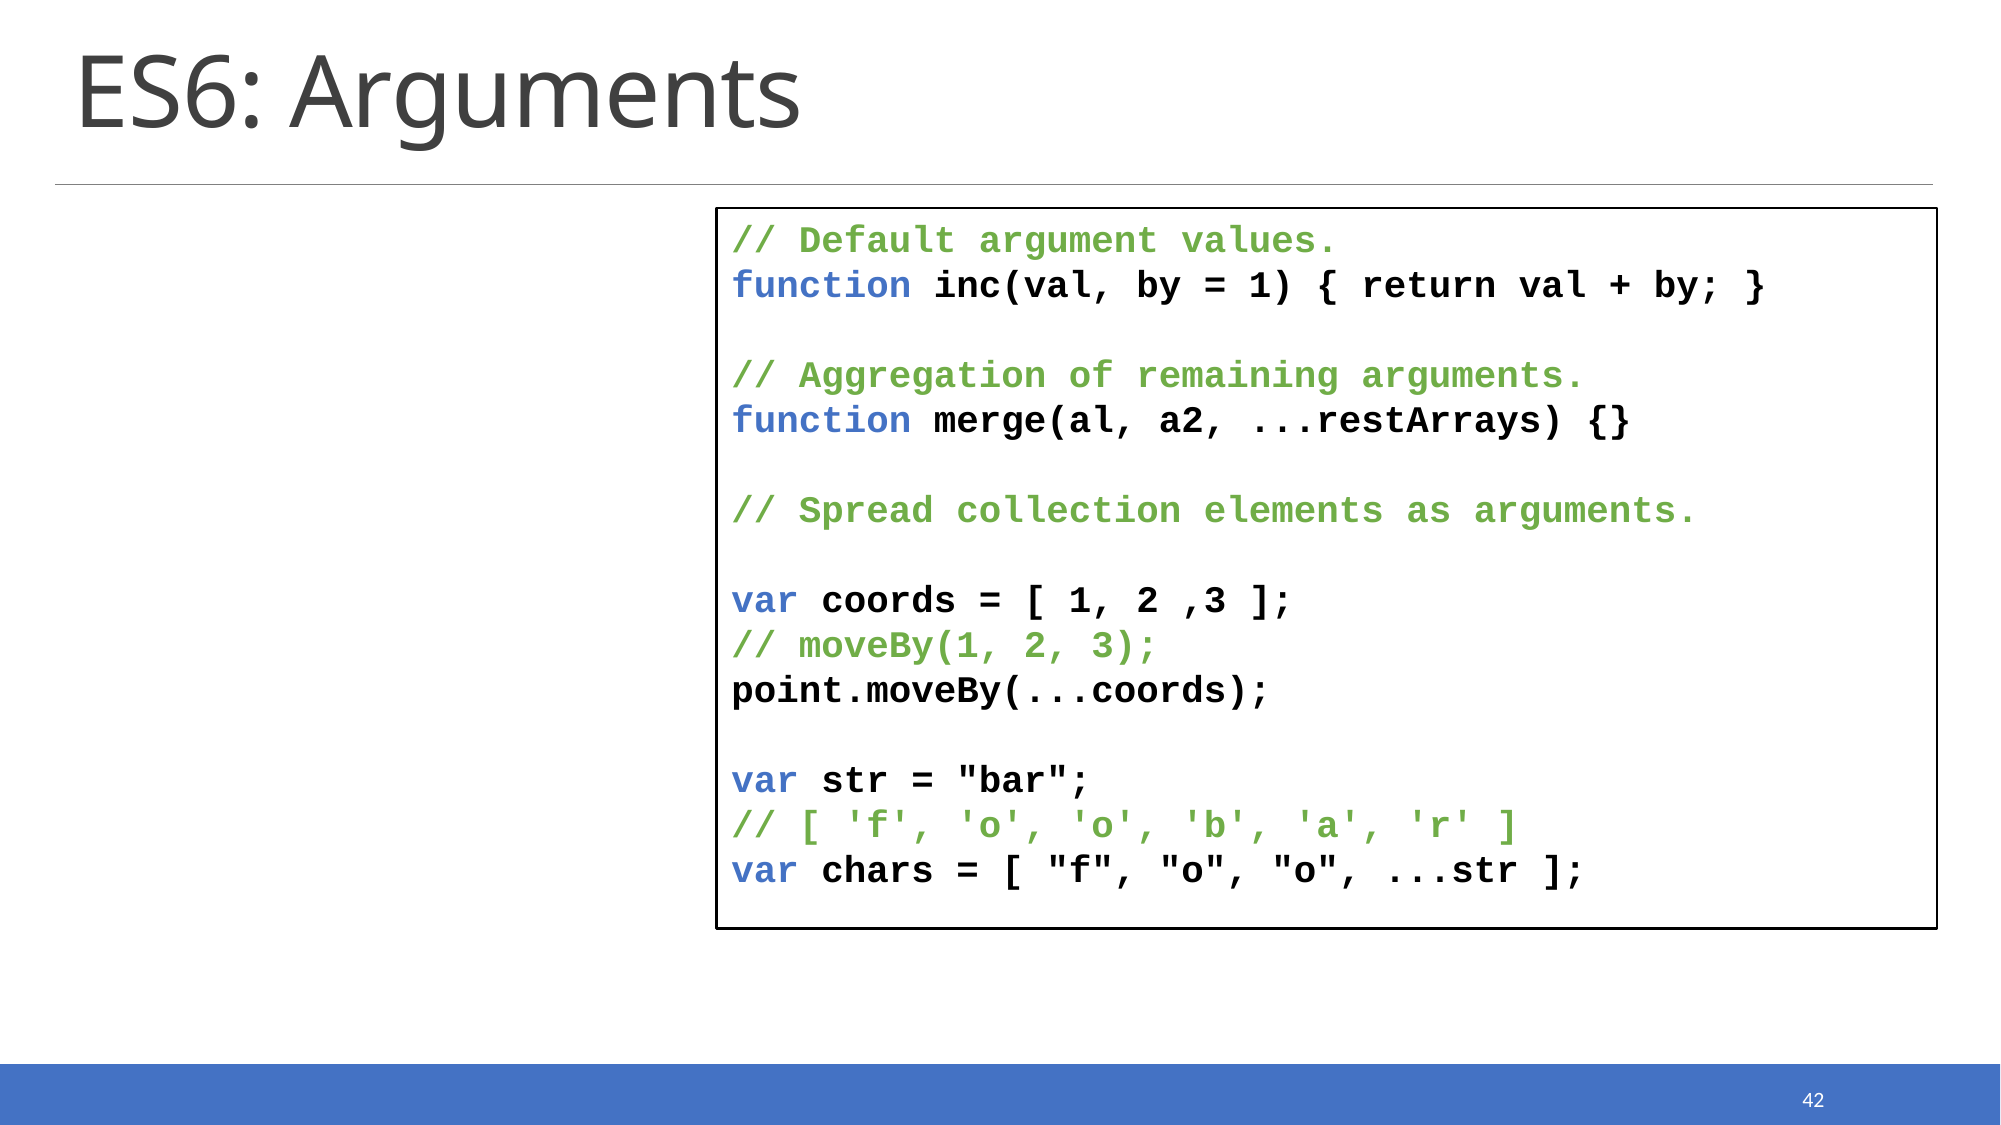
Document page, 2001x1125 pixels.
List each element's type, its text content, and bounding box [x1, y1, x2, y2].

title ES6: Arguments [59, 29, 1938, 156]
slide_number 42 [1624, 1077, 1840, 1120]
text_box // Default argument values. function inc(val, by = 1) { return val + by; } // Aggregation of remaining arguments. function merge(al, a2, ...restArrays) {} // Spread collection elements as arguments. var coords = [ 1, 2 ,3 ]; // moveBy(1, 2, 3); point.moveBy(...coords); var str = "bar"; // [ 'f', 'o', 'o', 'b', 'a', 'r' ] var chars = [ "f", "o", "o", ...str ]; [715, 207, 1938, 930]
